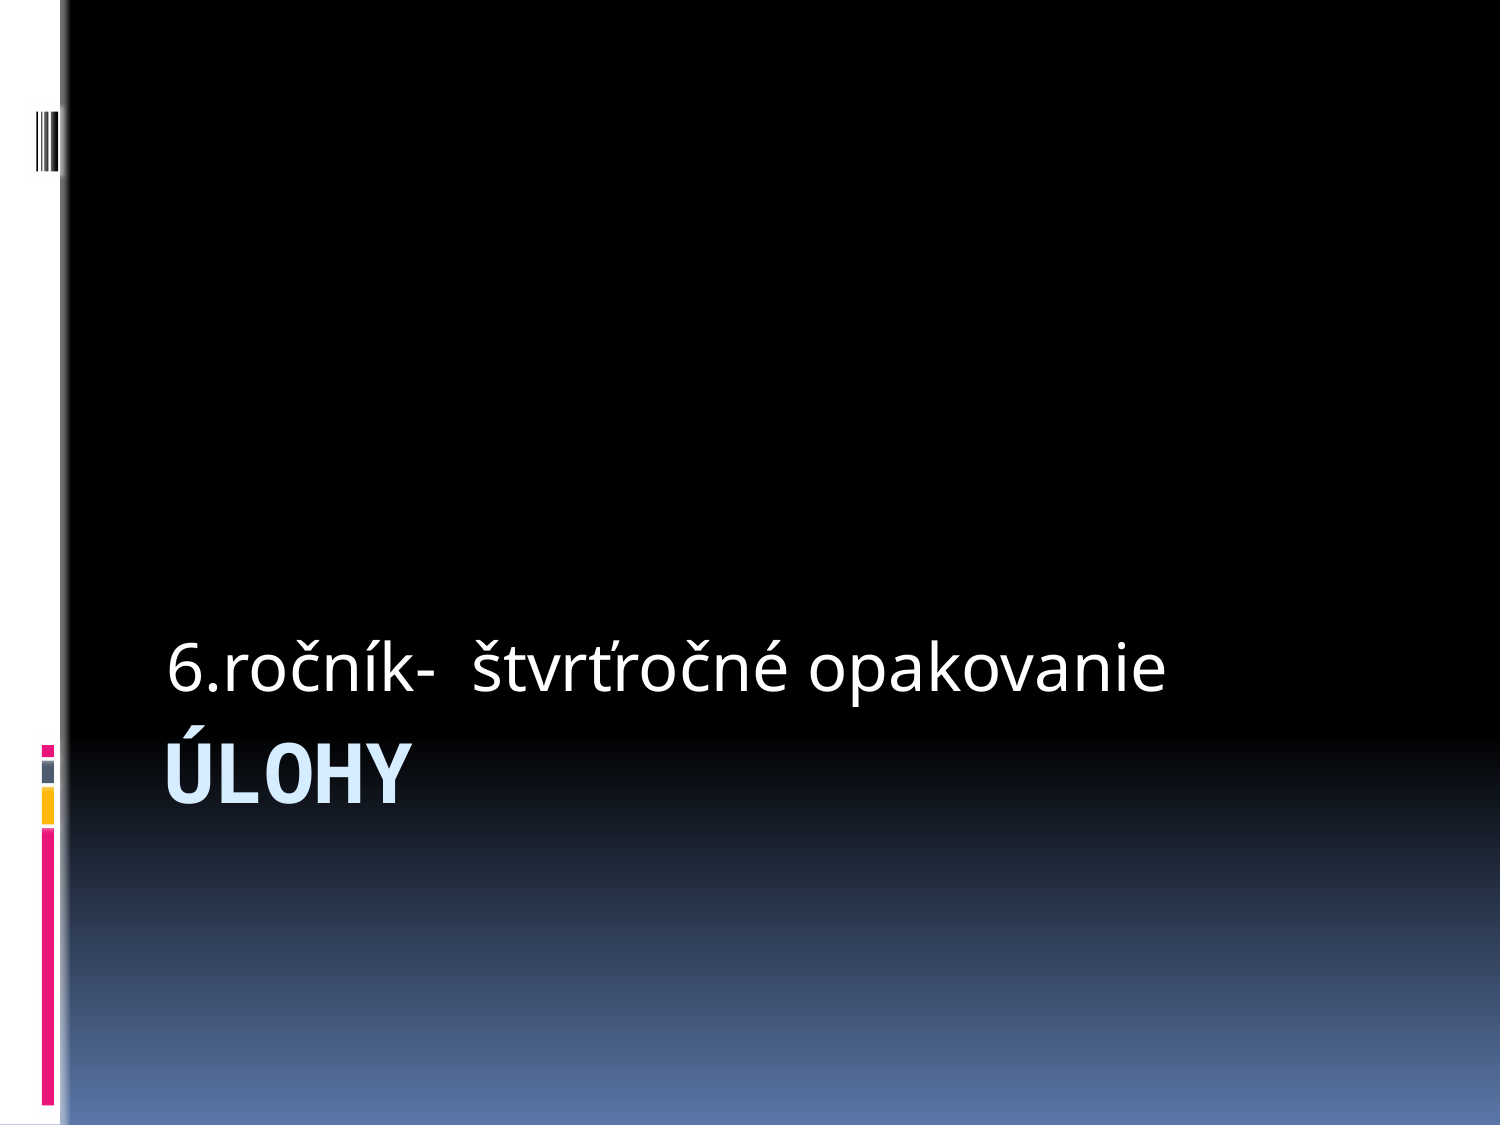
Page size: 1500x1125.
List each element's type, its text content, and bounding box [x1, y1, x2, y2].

subtitle 6.ročník- štvrťročné opakovanie [150, 464, 1425, 713]
title Úlohy [150, 713, 1425, 1037]
